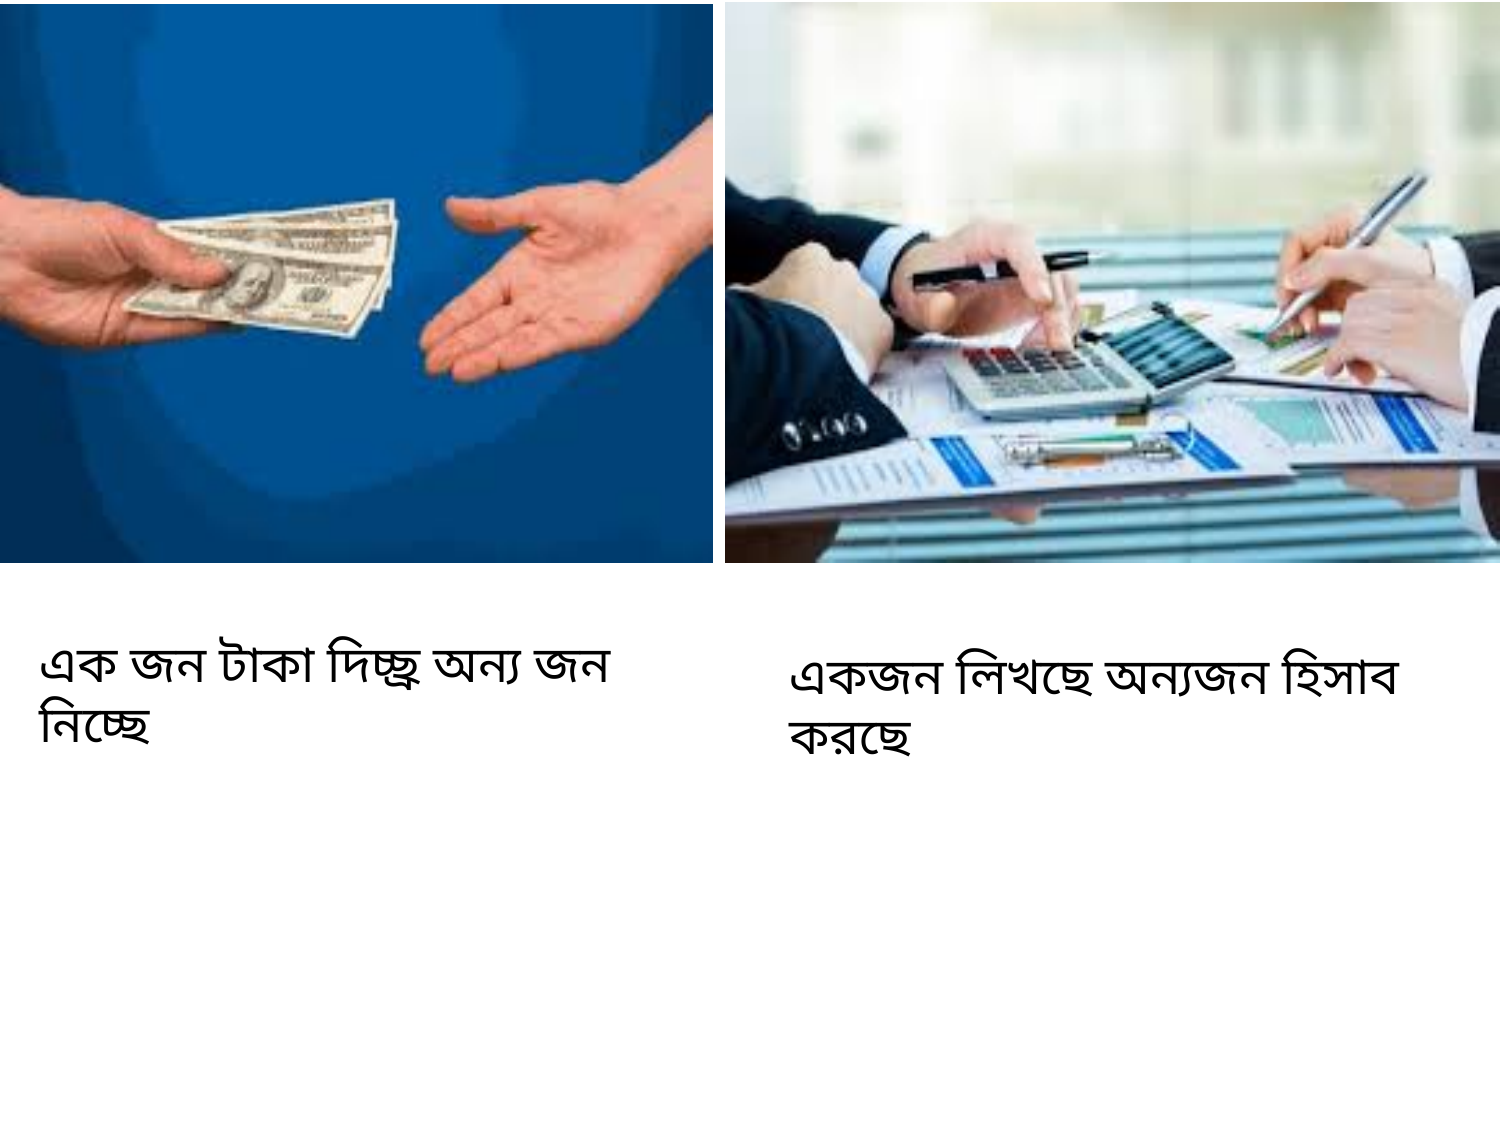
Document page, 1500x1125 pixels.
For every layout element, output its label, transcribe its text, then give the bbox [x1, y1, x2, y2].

picture [724, 2, 1500, 563]
text_box এক জন টাকা দিচ্ছ্র অন্য জন নিচ্ছে [24, 624, 638, 760]
picture [0, 4, 713, 563]
text_box একজন লিখছে অন্যজন হিসাব করছে [774, 637, 1450, 773]
